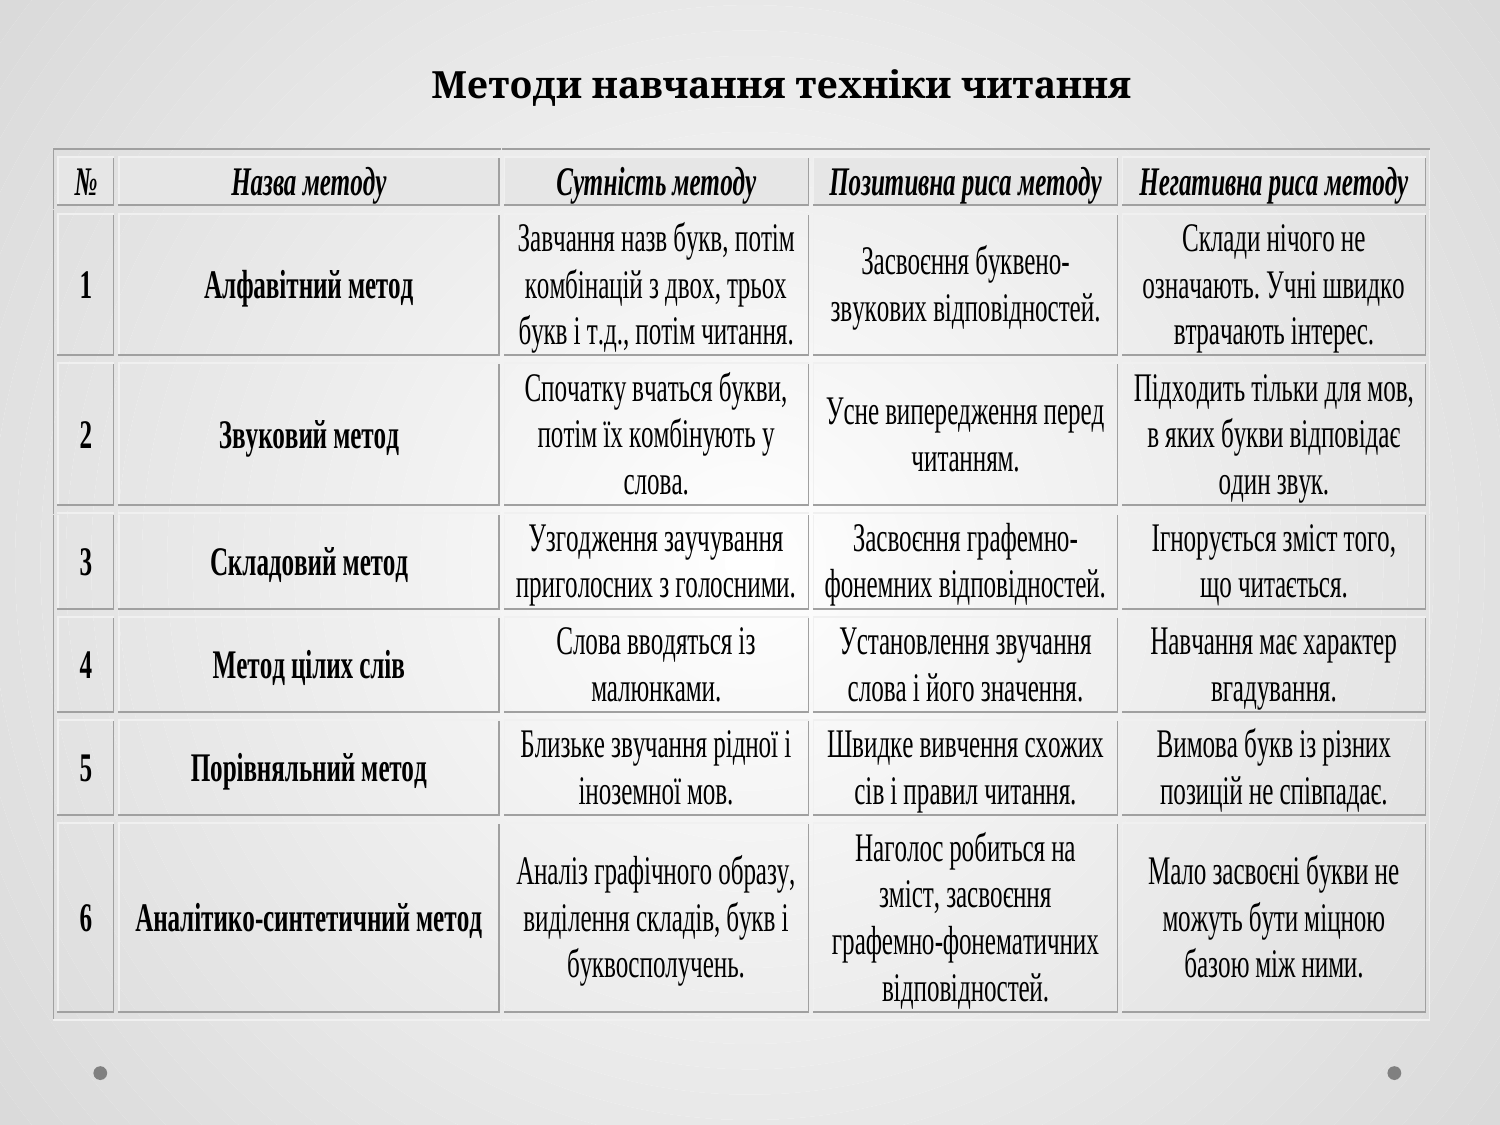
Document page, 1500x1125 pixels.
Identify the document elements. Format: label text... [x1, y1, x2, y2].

text_box Методи навчання техніки читання [416, 53, 1157, 108]
picture [52, 109, 1436, 1059]
